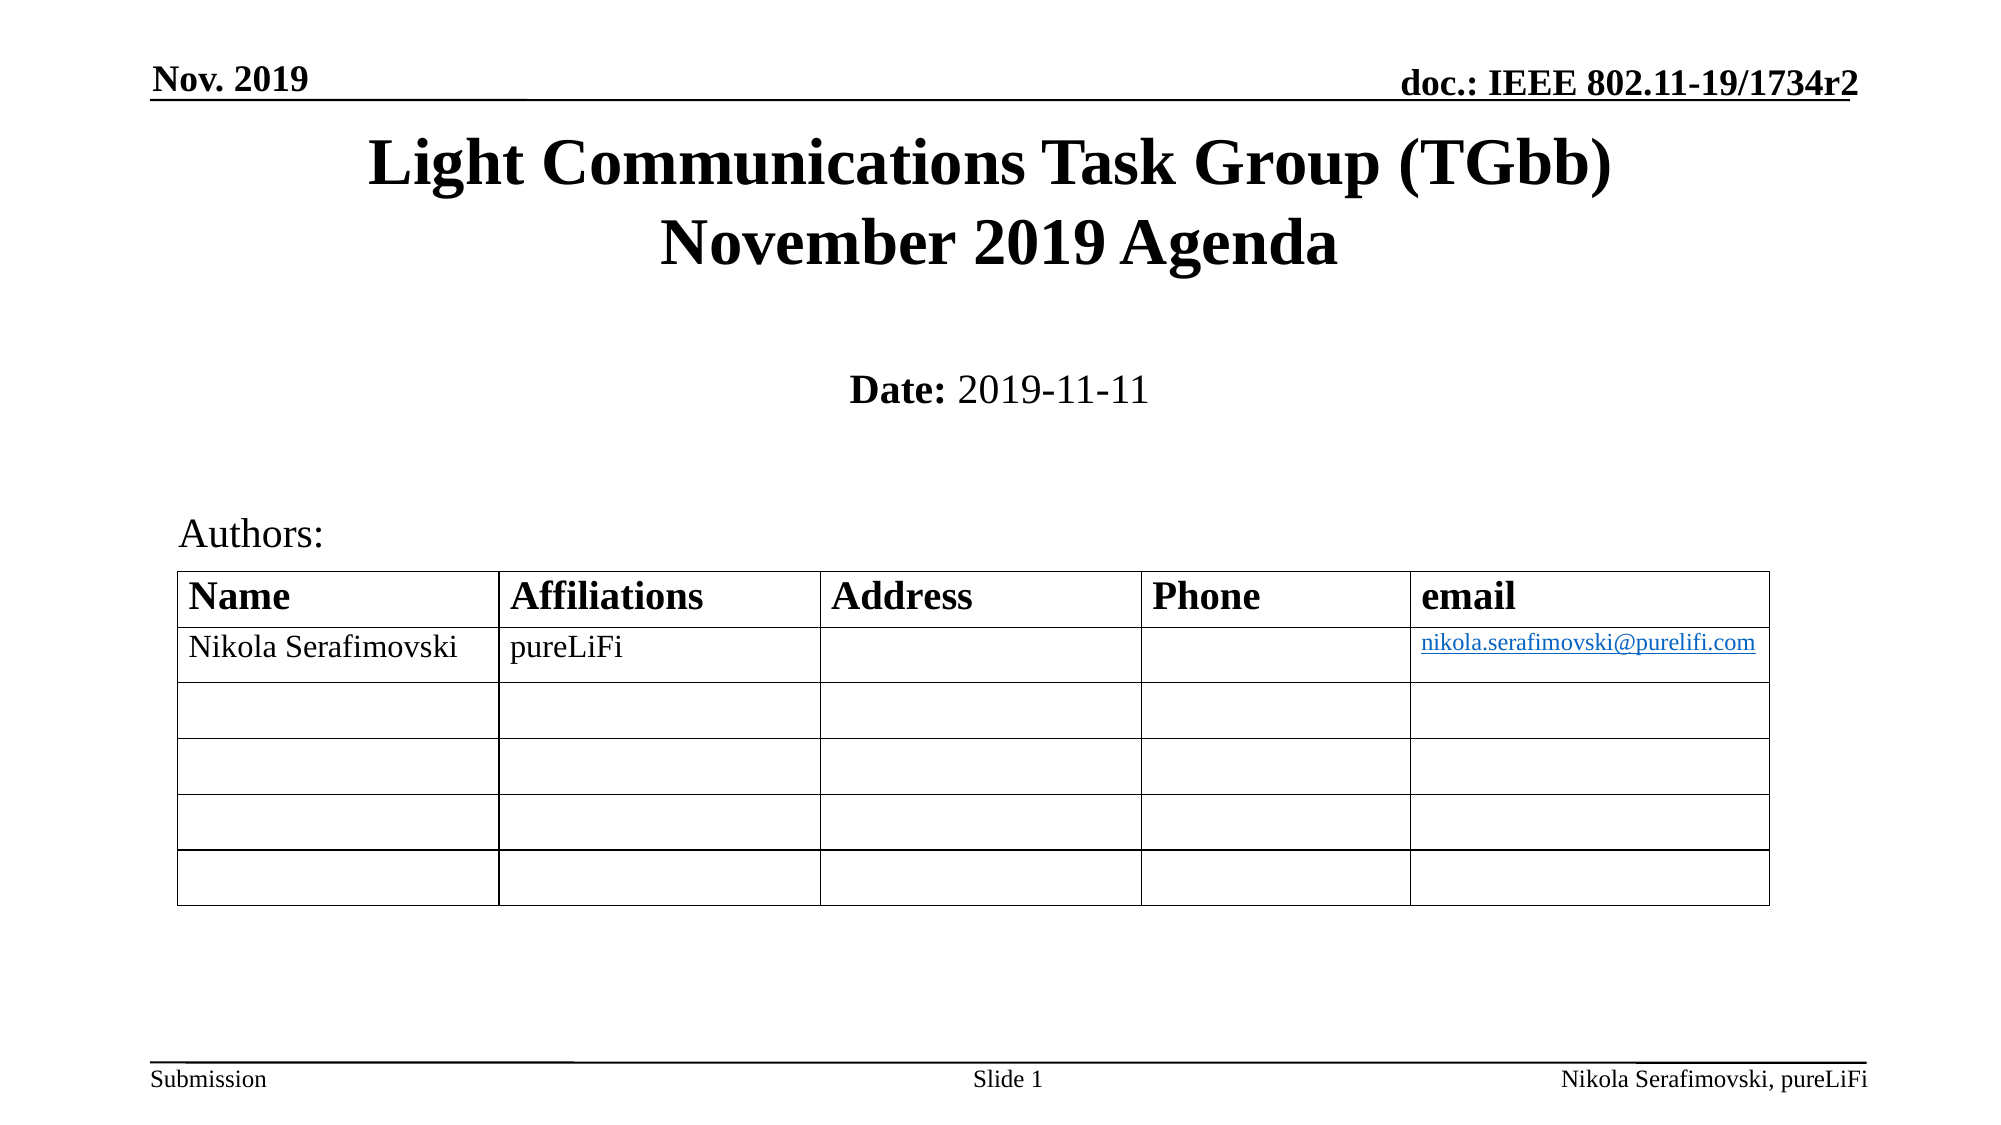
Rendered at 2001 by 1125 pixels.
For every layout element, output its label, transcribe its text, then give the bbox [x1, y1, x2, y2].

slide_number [152, 54, 563, 100]
subtitle Date: 2019-11-11 [299, 354, 1701, 433]
footer Nikola Serafimovski, pureLiFi [1171, 1061, 1869, 1093]
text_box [162, 570, 1830, 977]
slide_number Slide 1 [950, 1061, 1067, 1123]
title Light Communications Task Group (TGbb) November 2019 Agenda [149, 76, 1851, 319]
text_box Authors: [162, 498, 401, 561]
